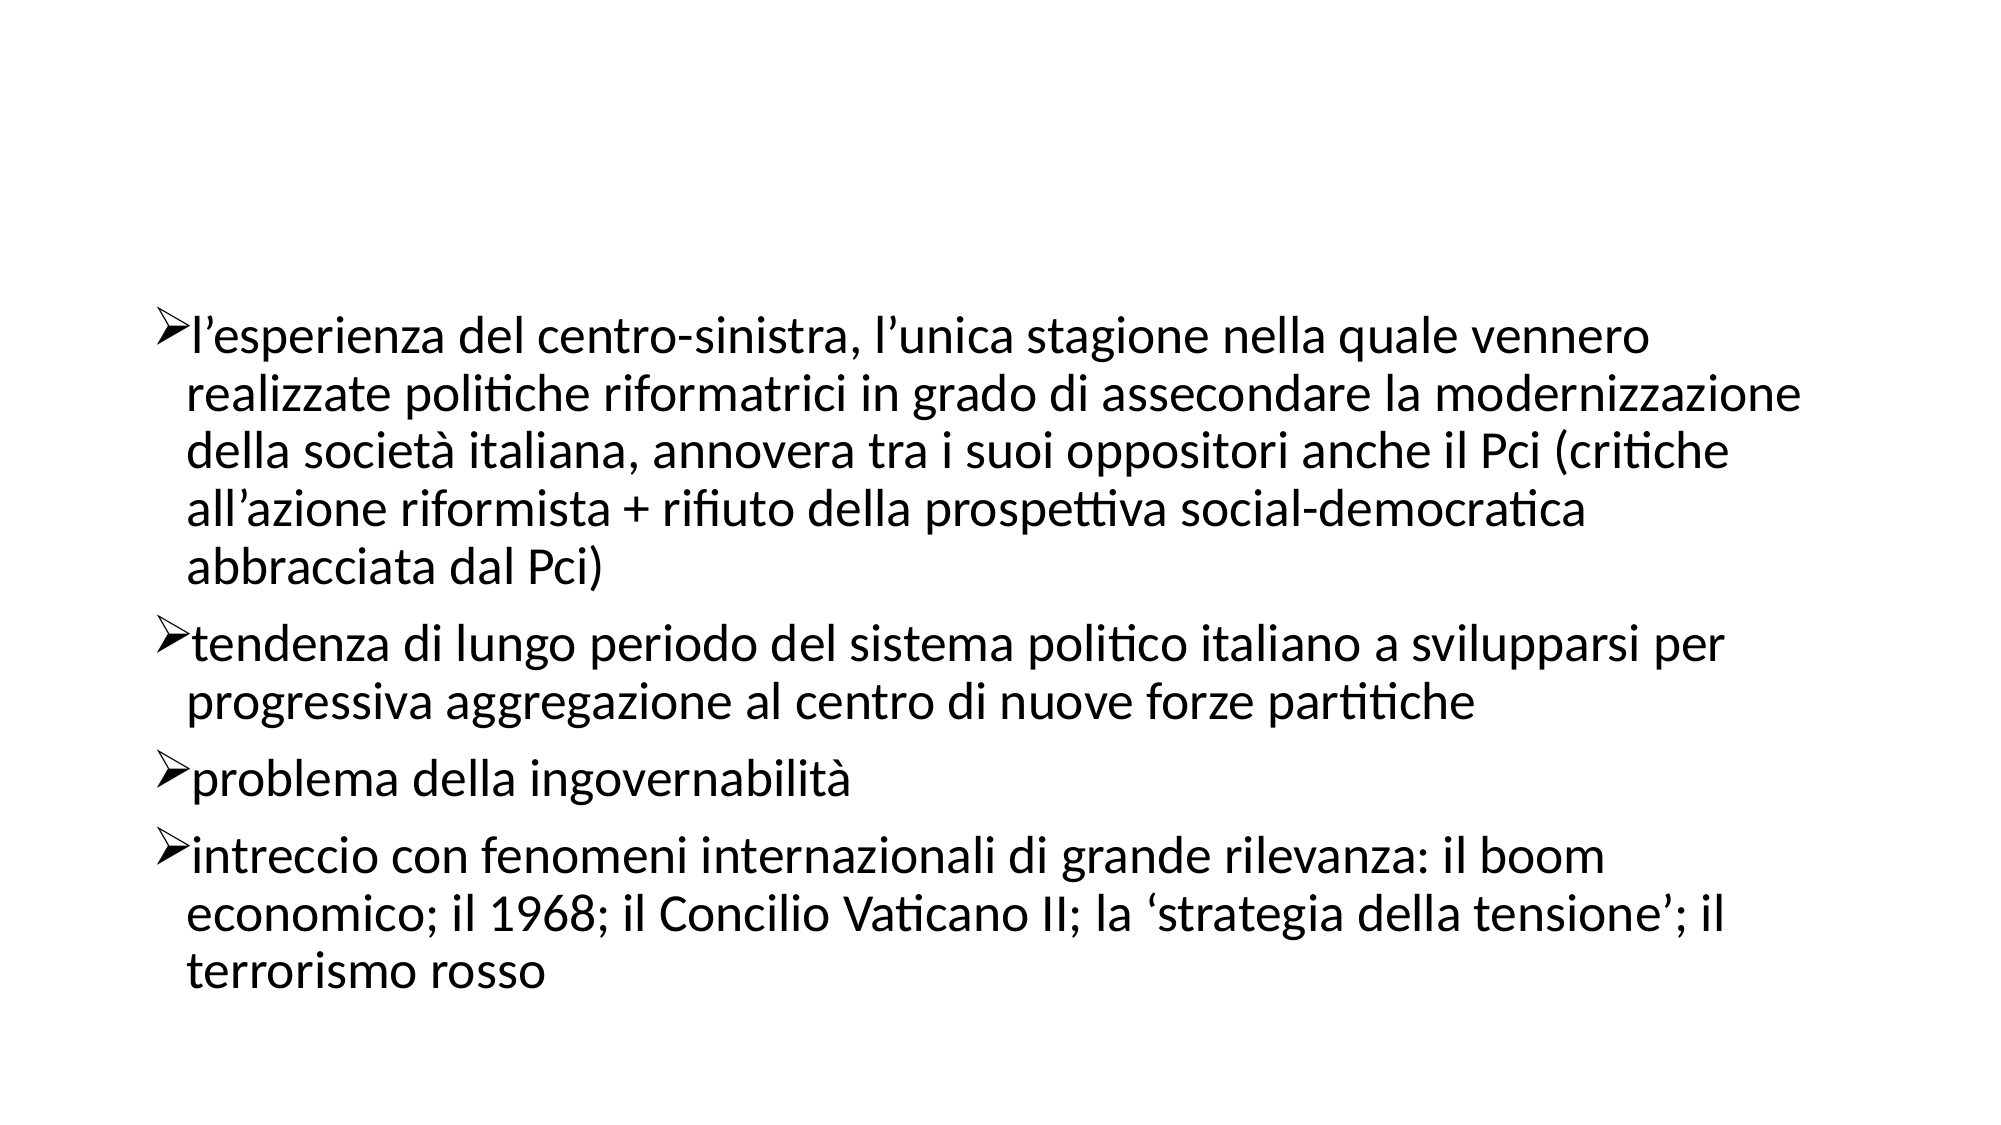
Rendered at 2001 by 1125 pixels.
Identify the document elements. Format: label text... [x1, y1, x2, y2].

list l’esperienza del centro-sinistra, l’unica stagione nella quale vennero realizzate politiche riformatrici in grado di assecondare la modernizzazione della società italiana, annovera tra i suoi oppositori anche il Pci (critiche all’azione riformista + rifiuto della prospettiva social-democratica abbracciata dal Pci) tendenza di lungo periodo del sistema politico italiano a svilupparsi per progressiva aggregazione al centro di nuove forze partitiche problema della ingovernabilità intreccio con fenomeni internazionali di grande rilevanza: il boom economico; il 1968; il Concilio Vaticano II; la ‘strategia della tensione’; il terrorismo rosso [137, 299, 1863, 1014]
